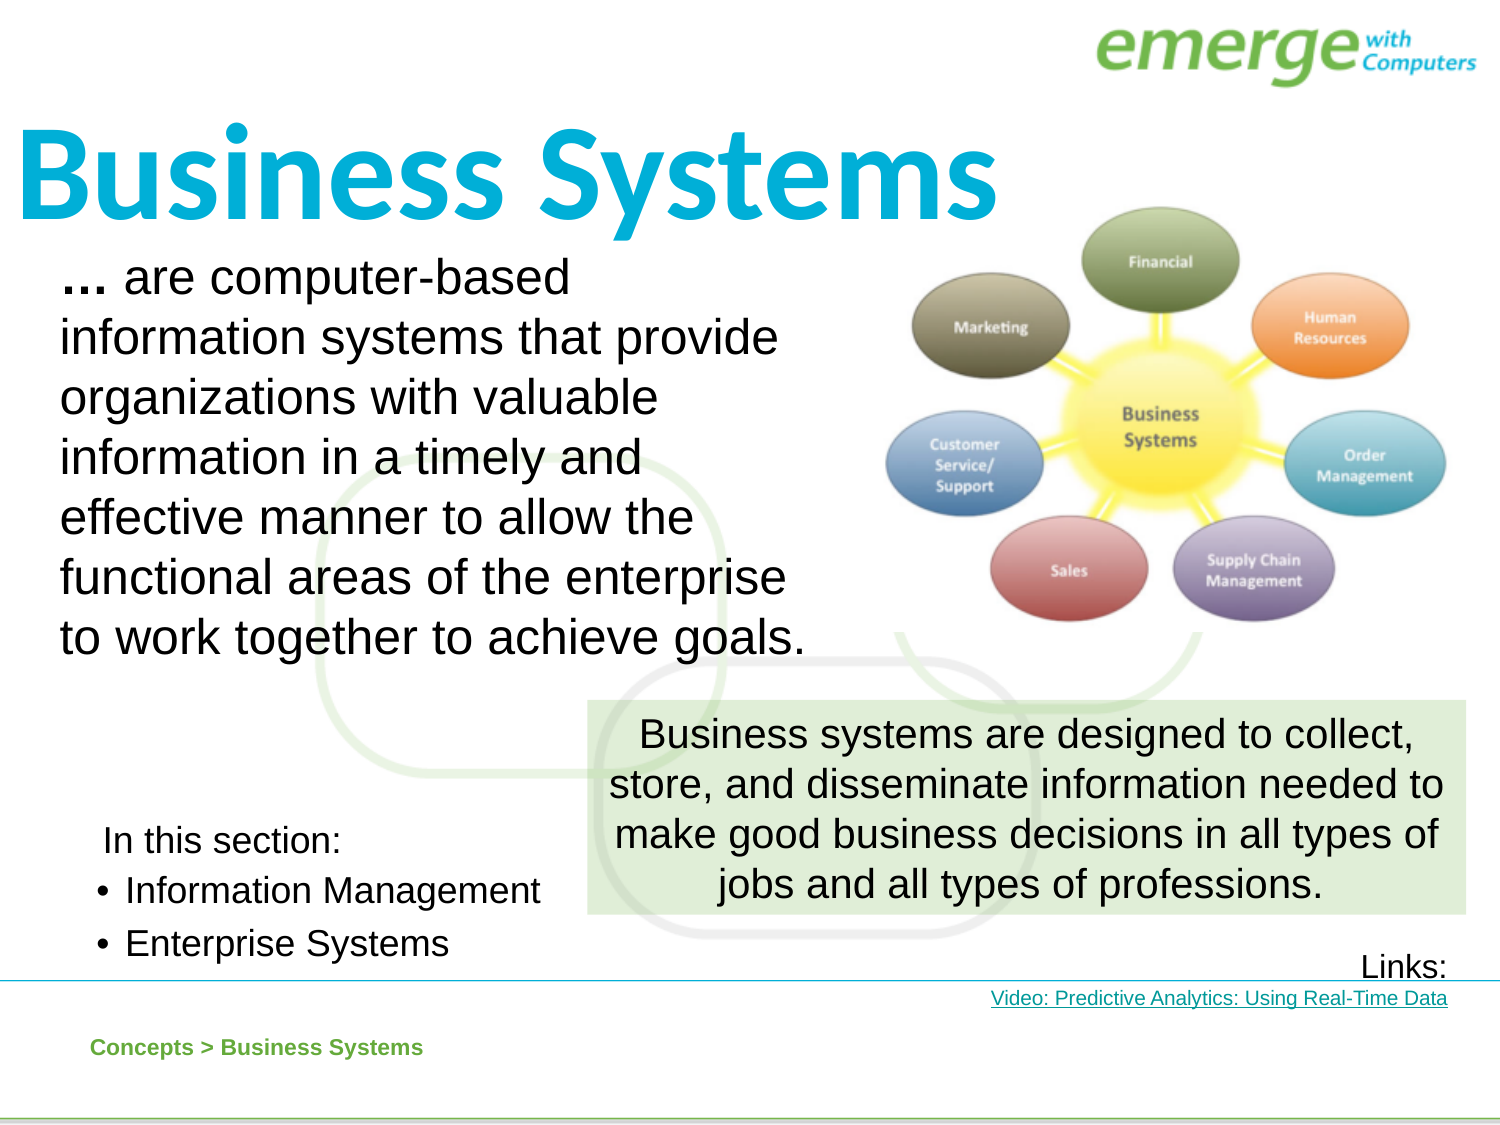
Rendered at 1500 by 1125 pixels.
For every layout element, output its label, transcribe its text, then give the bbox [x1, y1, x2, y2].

list Business Systems [0, 75, 1500, 275]
table_cell Information Management [88, 870, 615, 922]
picture [1074, 0, 1500, 75]
picture [24, 199, 1500, 979]
text_box Business systems are designed to collect, store, and disseminate information needed to make good business decisions in all types of jobs and all types of professions. [587, 699, 1467, 915]
text_box Concepts > Business Systems [75, 1025, 950, 1075]
table_cell Enterprise Systems [88, 922, 615, 975]
table_header In this section: [88, 812, 587, 870]
picture [0, 982, 1500, 1125]
text_box Links: Video: Predictive Analytics: Using Real-Time Data [750, 937, 1463, 1018]
list … are computer-based information systems that provide organizations with valuable information in a timely and effective manner to allow the functional areas of the enterprise to work together to achieve goals. [44, 275, 825, 688]
